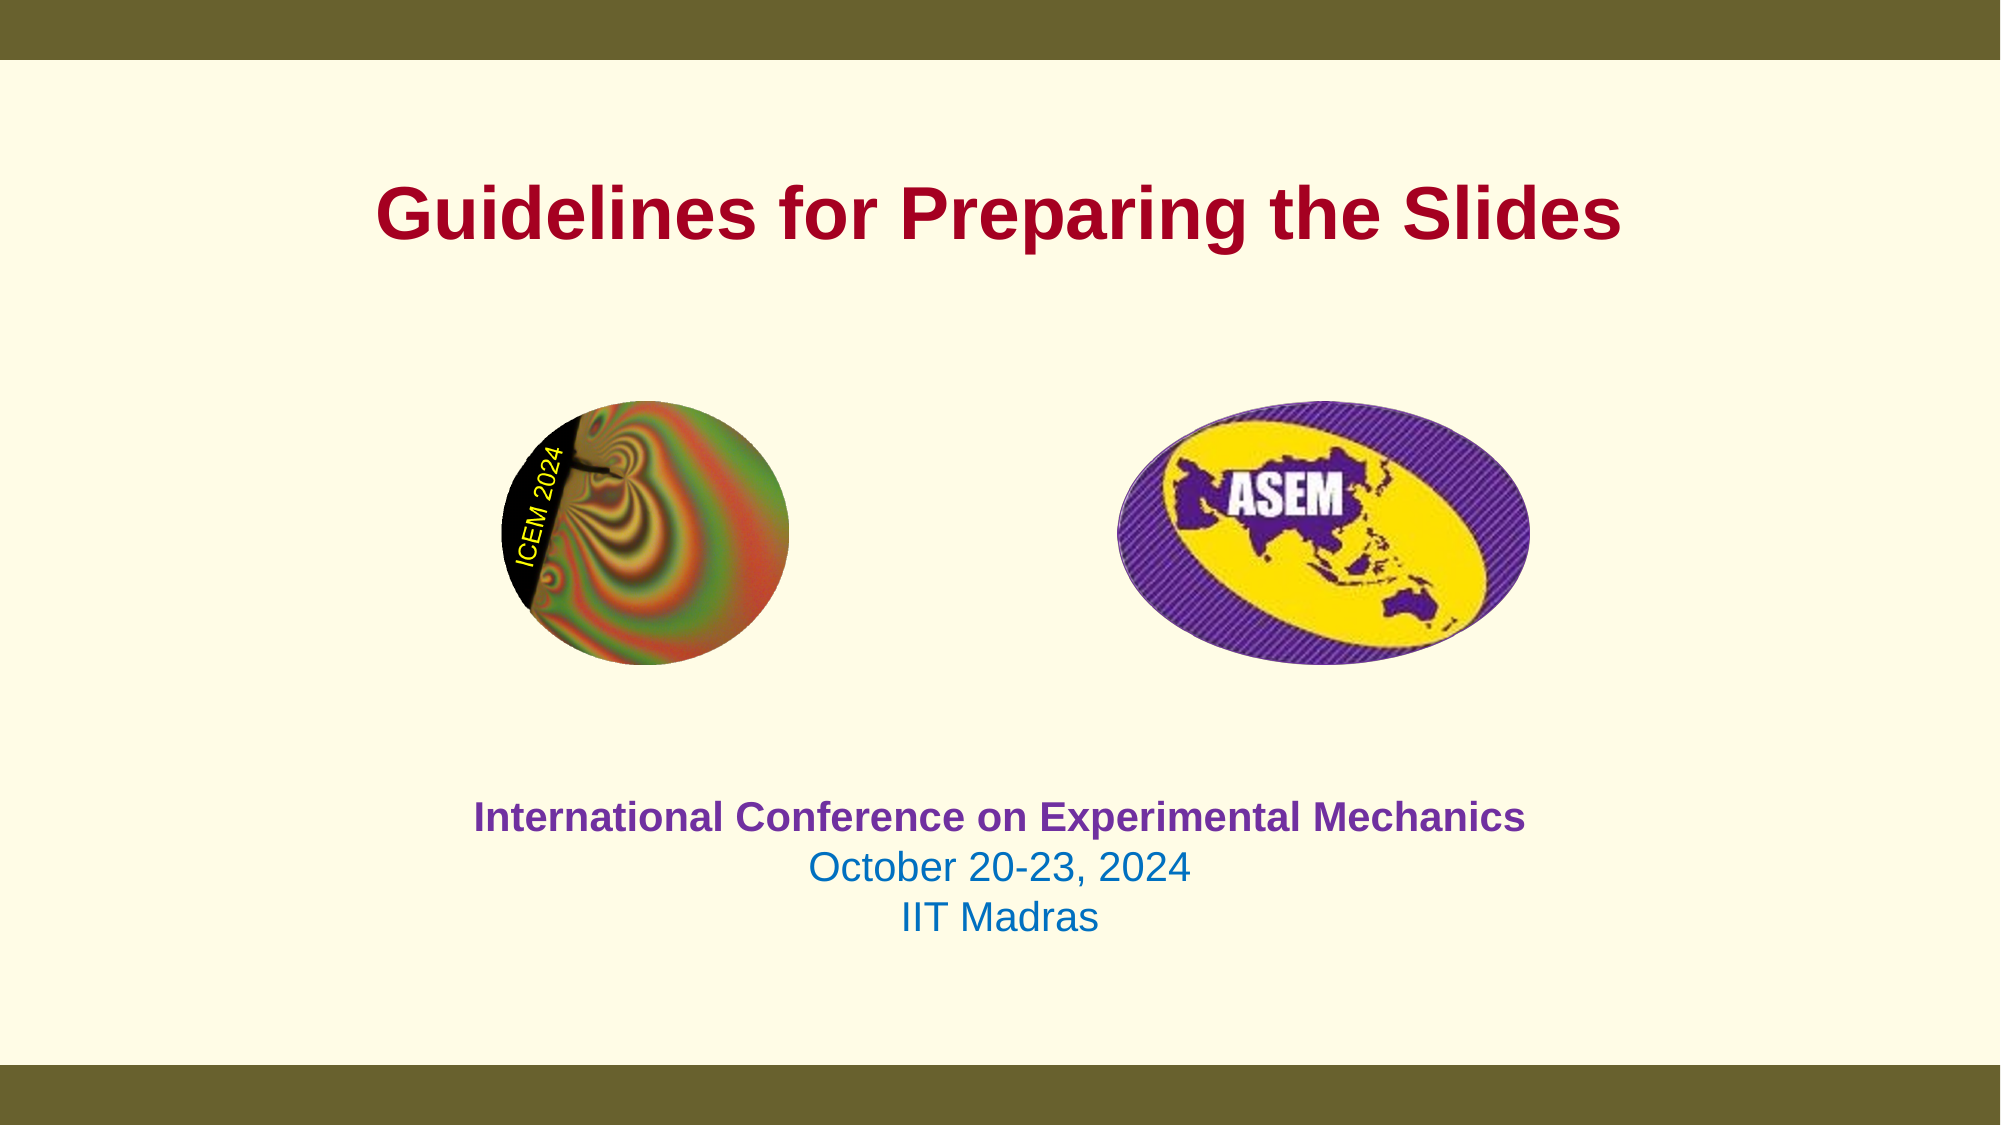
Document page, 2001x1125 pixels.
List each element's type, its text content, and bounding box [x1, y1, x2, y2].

text_box Guidelines for Preparing the Slides [174, 157, 1825, 263]
picture [497, 401, 789, 665]
picture [1117, 401, 1530, 665]
text_box International Conference on Experimental Mechanics October 20-23, 2024 IIT Madras [426, 782, 1574, 948]
